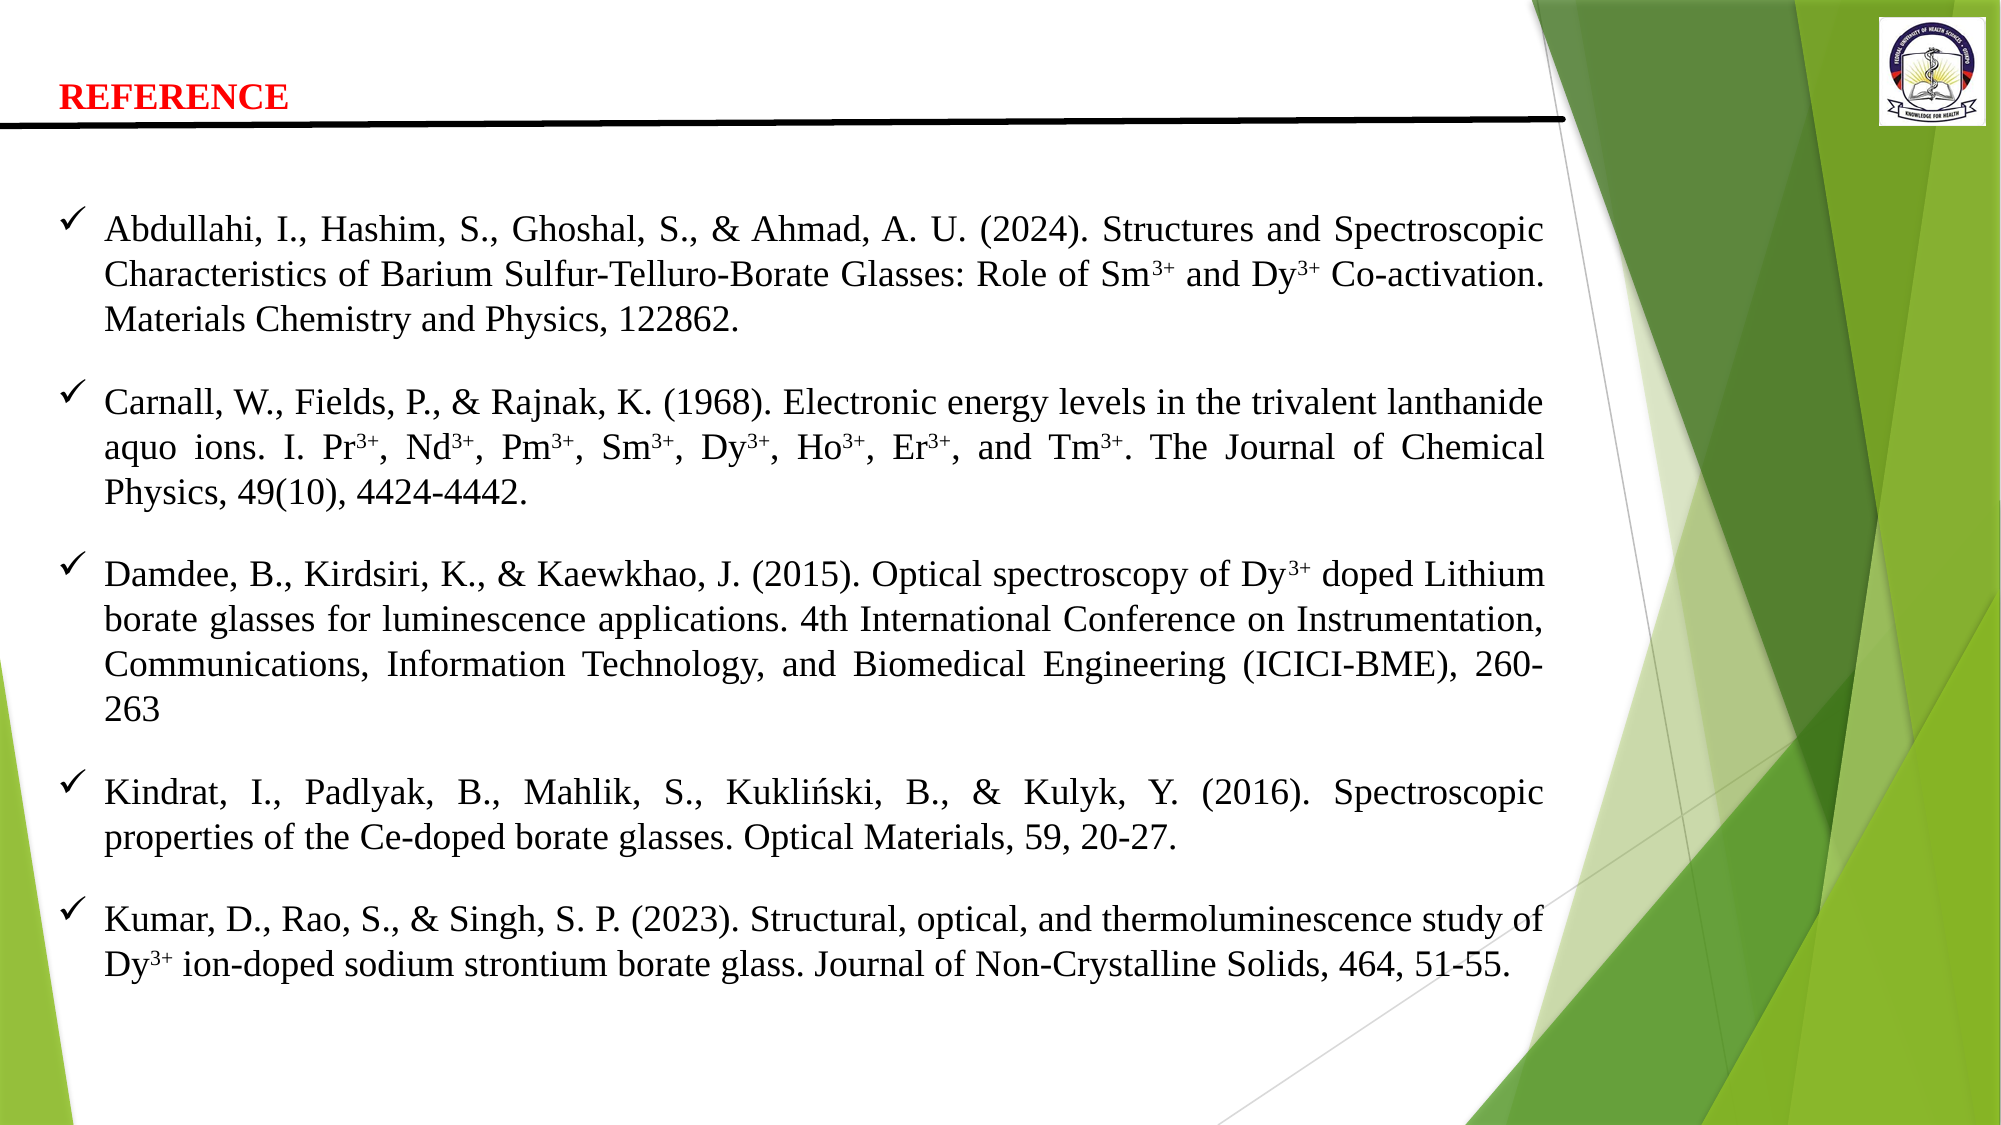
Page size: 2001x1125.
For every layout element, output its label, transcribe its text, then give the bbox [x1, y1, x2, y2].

text_box REFERENCE [43, 64, 305, 118]
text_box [0, 118, 1564, 127]
text_box Abdullahi, I., Hashim, S., Ghoshal, S., & Ahmad, A. U. (2024). Structures and Spectroscopic Characteristics of Barium Sulfur-Telluro-Borate Glasses: Role of Sm3+ and Dy3+ Co-activation. Materials Chemistry and Physics, 122862. Carnall, W., Fields, P., & Rajnak, K. (1968). Electronic energy levels in the trivalent lanthanide aquo ions. I. Pr3+, Nd3+, Pm3+, Sm3+, Dy3+, Ho3+, Er3+, and Tm3+. The Journal of Chemical Physics, 49(10), 4424-4442. Damdee, B., Kirdsiri, K., & Kaewkhao, J. (2015). Optical spectroscopy of Dy3+ doped Lithium borate glasses for luminescence applications. 4th International Conference on Instrumentation, Communications, Information Technology, and Biomedical Engineering (ICICI-BME), 260-263 Kindrat, I., Padlyak, B., Mahlik, S., Kukliński, B., & Kulyk, Y. (2016). Spectroscopic properties of the Ce-doped borate glasses. Optical Materials, 59, 20-27. Kumar, D., Rao, S., & Singh, S. P. (2023). Structural, optical, and thermoluminescence study of Dy3+ ion-doped sodium strontium borate glass. Journal of Non-Crystalline Solids, 464, 51-55. [42, 197, 1561, 1120]
picture [1879, 17, 1987, 126]
